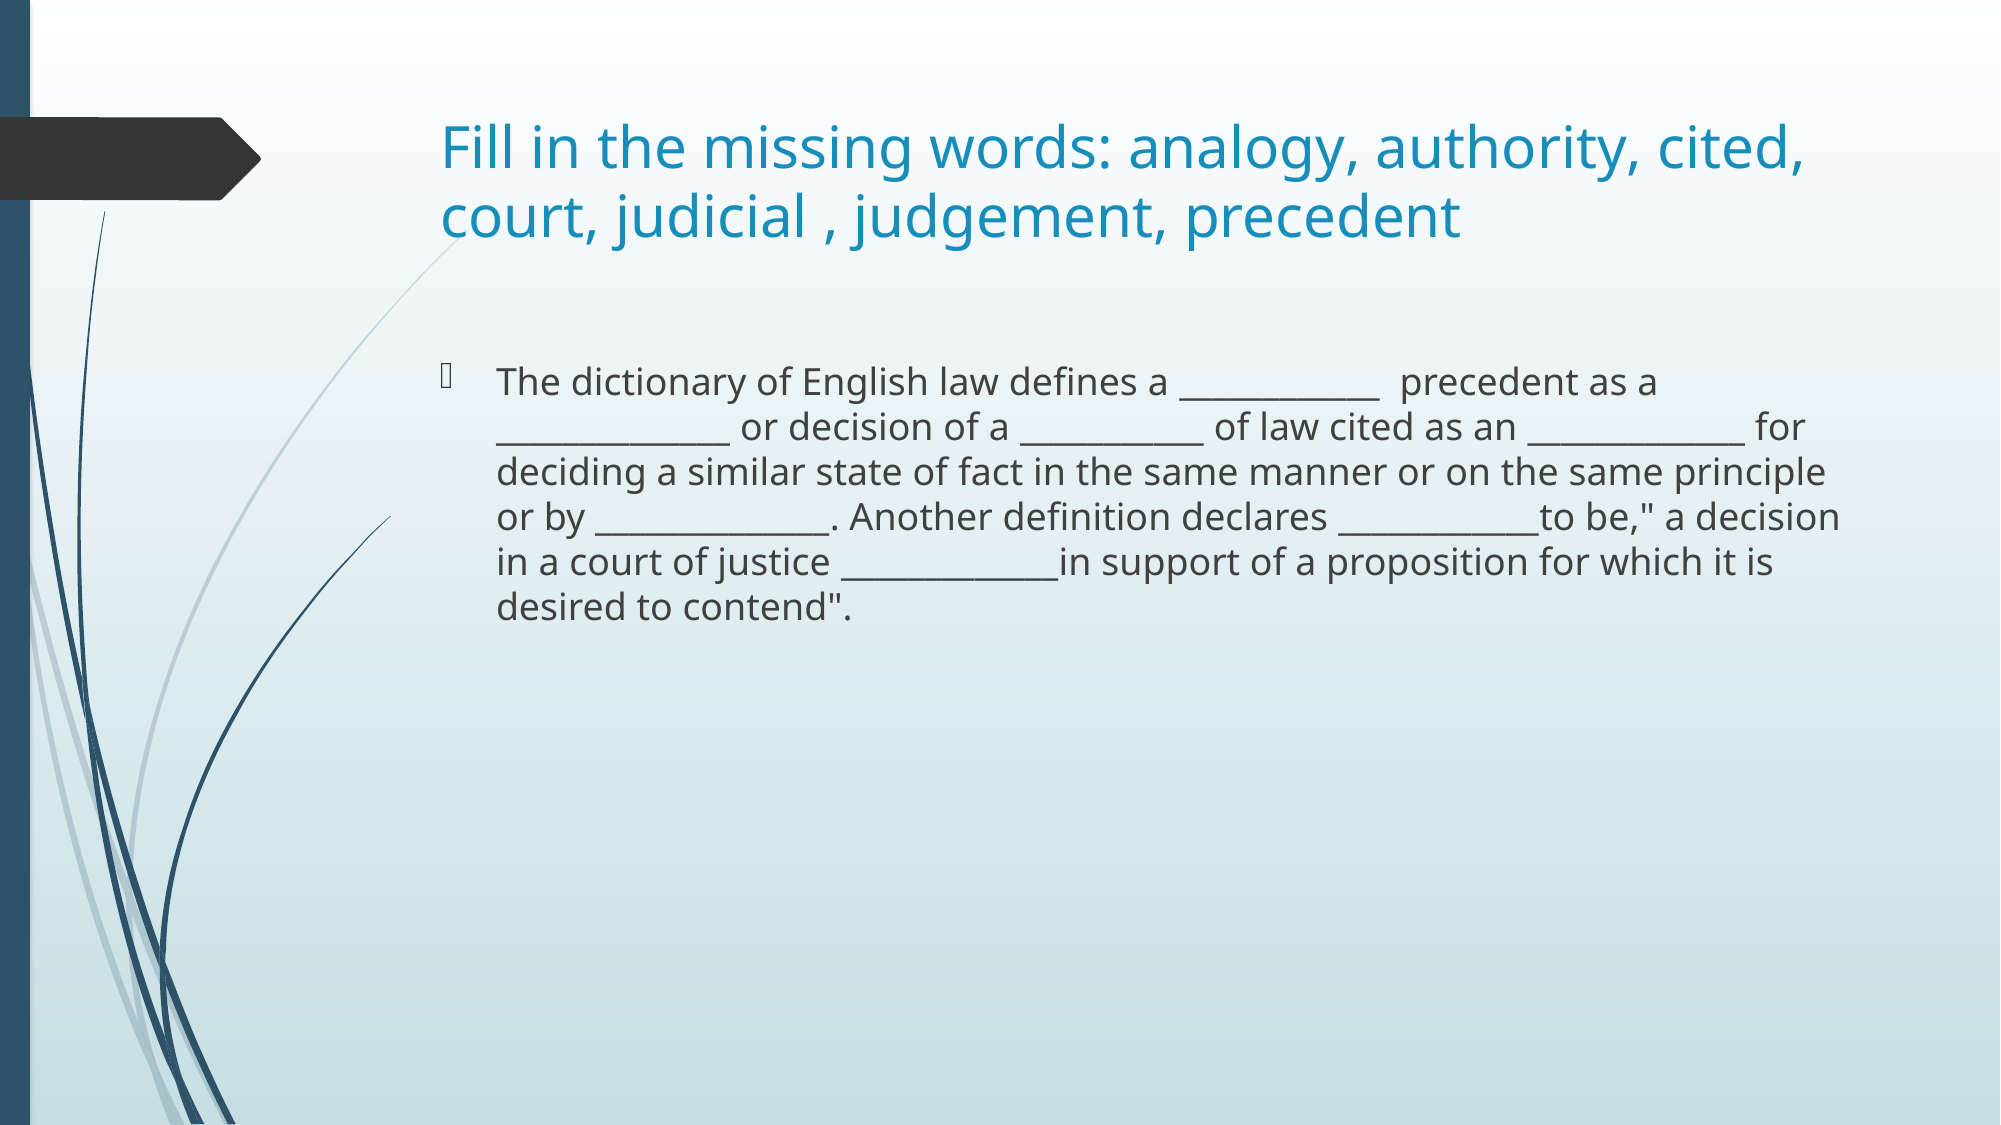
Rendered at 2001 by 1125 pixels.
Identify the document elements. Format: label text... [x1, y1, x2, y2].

title Fill in the missing words: analogy, authority, cited, court, judicial , judgement, precedent [425, 102, 1888, 313]
list The dictionary of English law defines a ____________ precedent as a ______________ or decision of a ___________ of law cited as an _____________ for deciding a similar state of fact in the same manner or on the same principle or by ______________. Another definition declares ____________to be," a decision in a court of justice _____________in support of a proposition for which it is desired to contend". [424, 350, 1888, 970]
